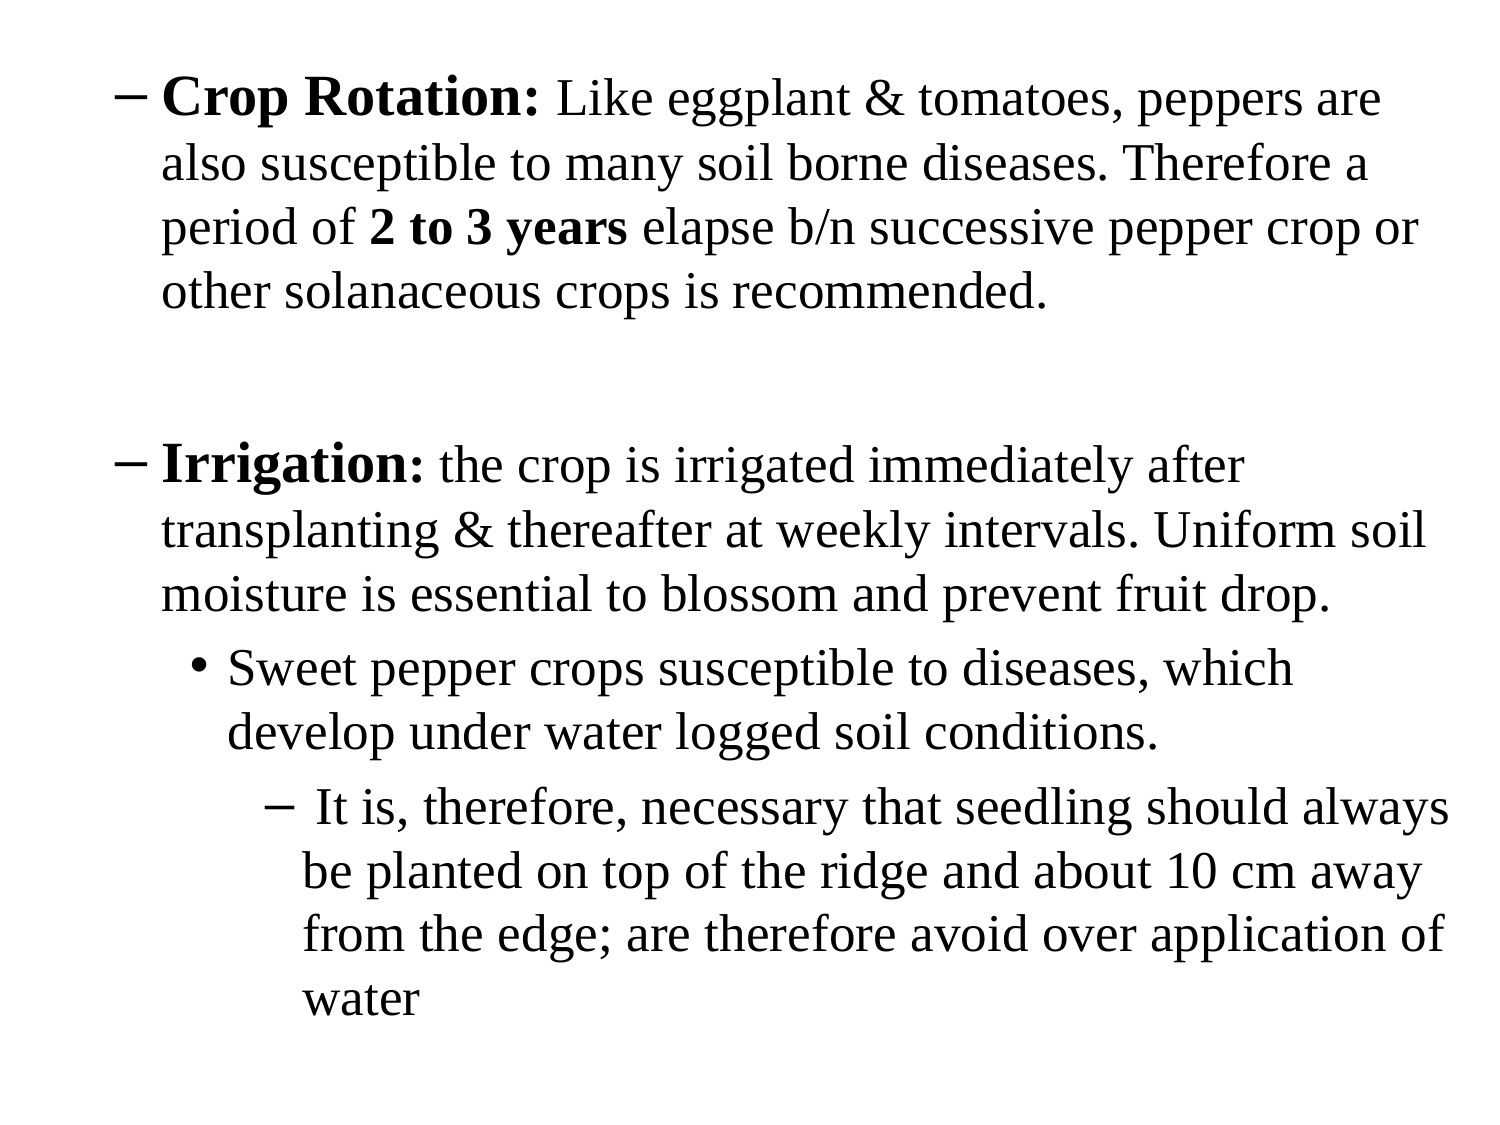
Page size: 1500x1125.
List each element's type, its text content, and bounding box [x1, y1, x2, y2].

list Crop Rotation: Like eggplant & tomatoes, peppers are also susceptible to many soil borne diseases. Therefore a period of 2 to 3 years elapse b/n successive pepper crop or other solanaceous crops is recommended. Irrigation: the crop is irrigated immediately after transplanting & thereafter at weekly intervals. Uniform soil moisture is essential to blossom and prevent fruit drop. Sweet pepper crops susceptible to diseases, which develop under water logged soil conditions. It is, therefore, necessary that seedling should always be planted on top of the ridge and about 10 cm away from the edge; are therefore avoid over application of water [24, 50, 1475, 1125]
